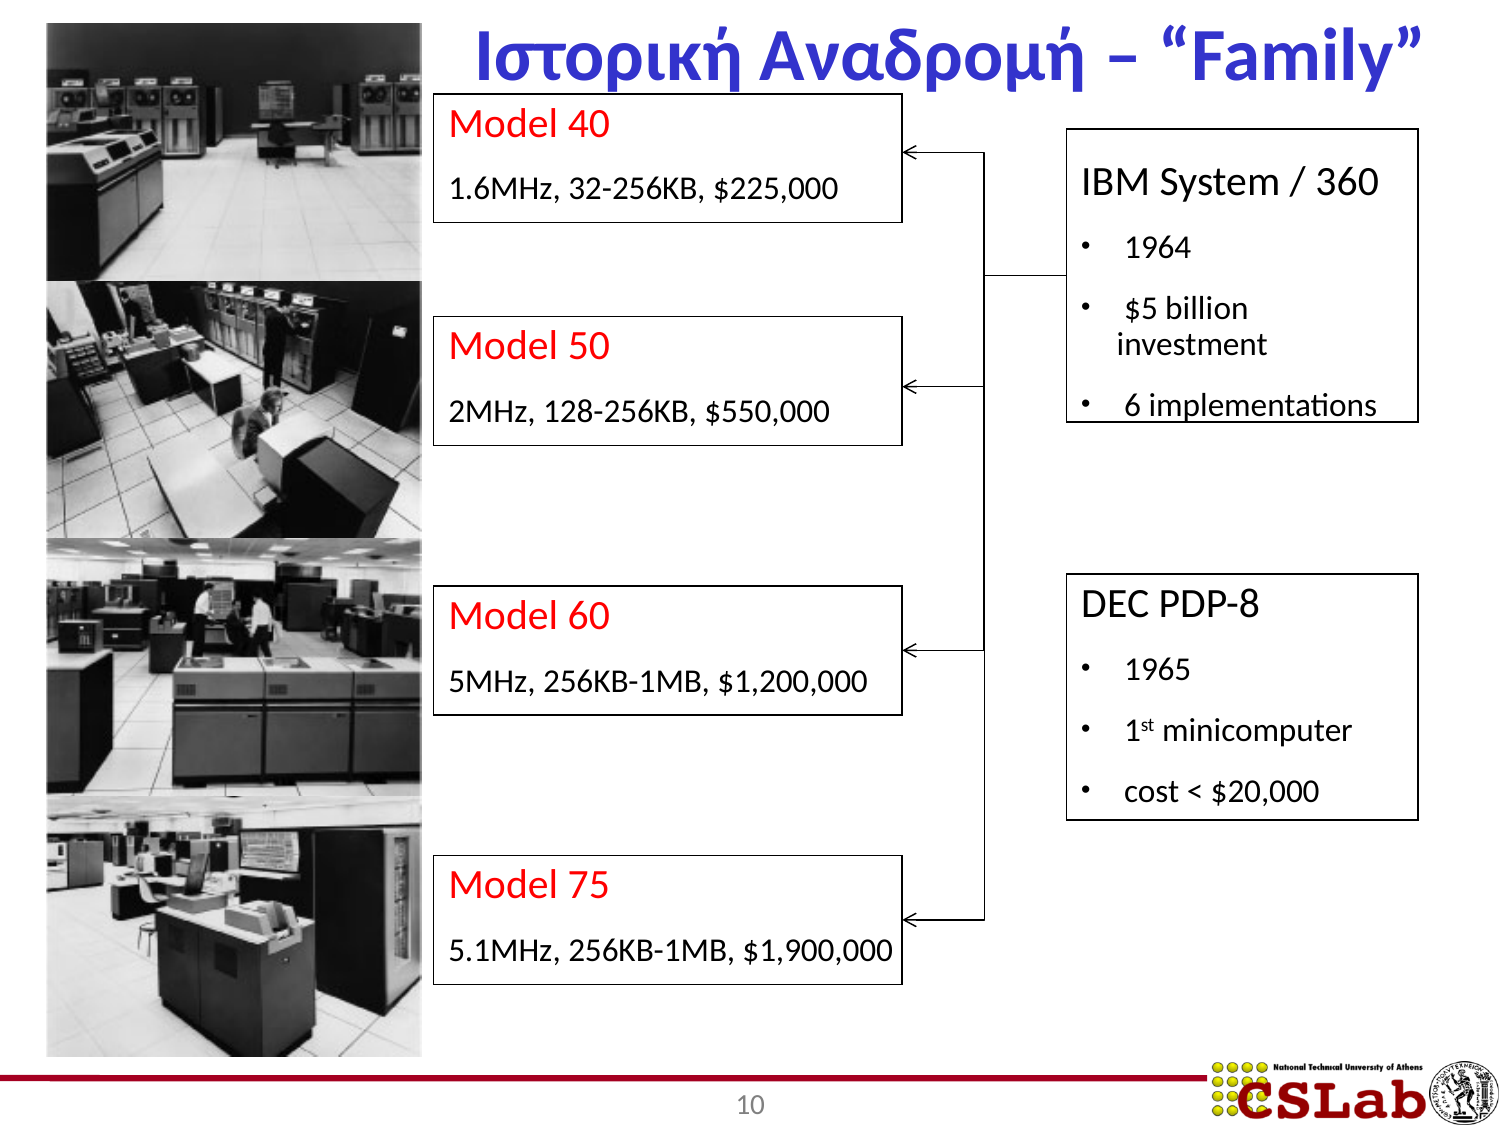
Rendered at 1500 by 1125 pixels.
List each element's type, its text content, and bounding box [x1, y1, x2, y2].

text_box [902, 274, 1067, 387]
picture [46, 23, 423, 1057]
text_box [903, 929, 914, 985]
text_box [433, 93, 903, 223]
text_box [902, 659, 1067, 921]
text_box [902, 152, 1067, 274]
text_box [1066, 128, 1418, 422]
text_box [433, 855, 903, 985]
text_box [433, 585, 896, 715]
picture [1207, 1060, 1499, 1125]
slide_number 10 [702, 1077, 798, 1125]
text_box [902, 393, 1067, 651]
text_box [1072, 574, 1418, 821]
text_box Ιστορική Αναδρομή – “Family” [209, 0, 1459, 103]
text_box [433, 316, 895, 446]
